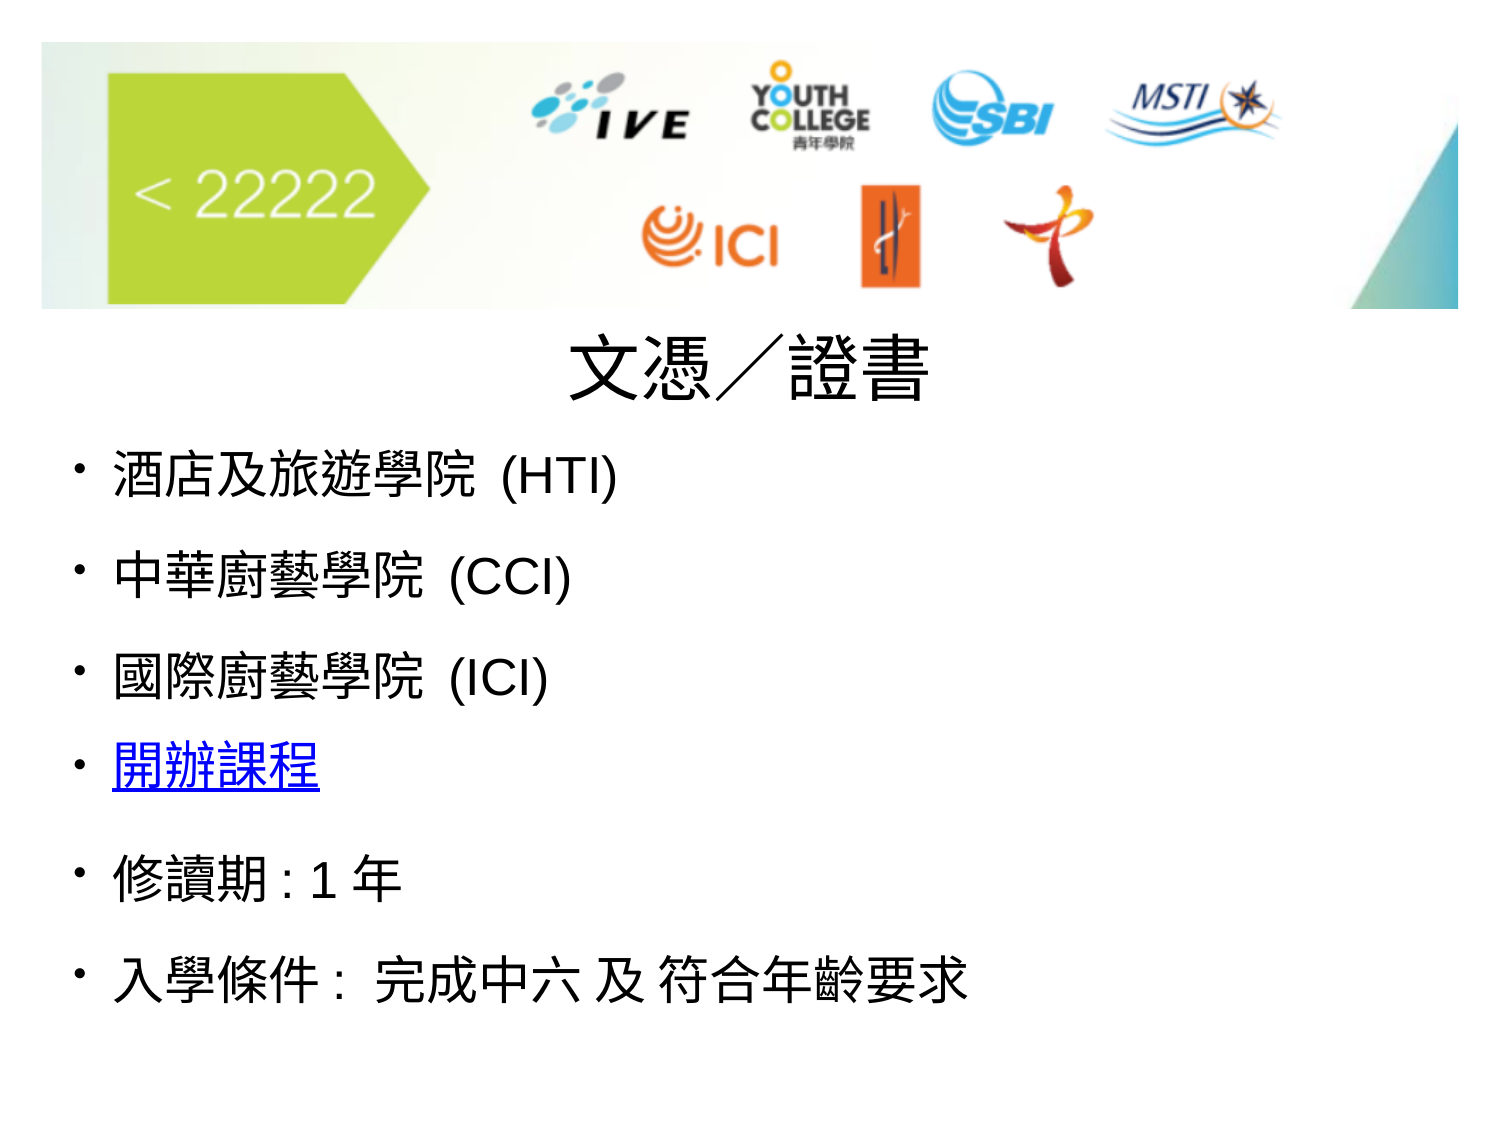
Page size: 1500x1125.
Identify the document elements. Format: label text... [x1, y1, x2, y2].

picture [41, 42, 1459, 309]
list 酒店及旅遊學院 (HTI) 中華廚藝學院 (CCI) 國際廚藝學院 (ICI) 開辦課程 修讀期: 1年 入學條件: 完成中六 及 符合年齡要求 [58, 440, 1442, 1032]
title 文憑／證書 [109, 316, 1391, 440]
